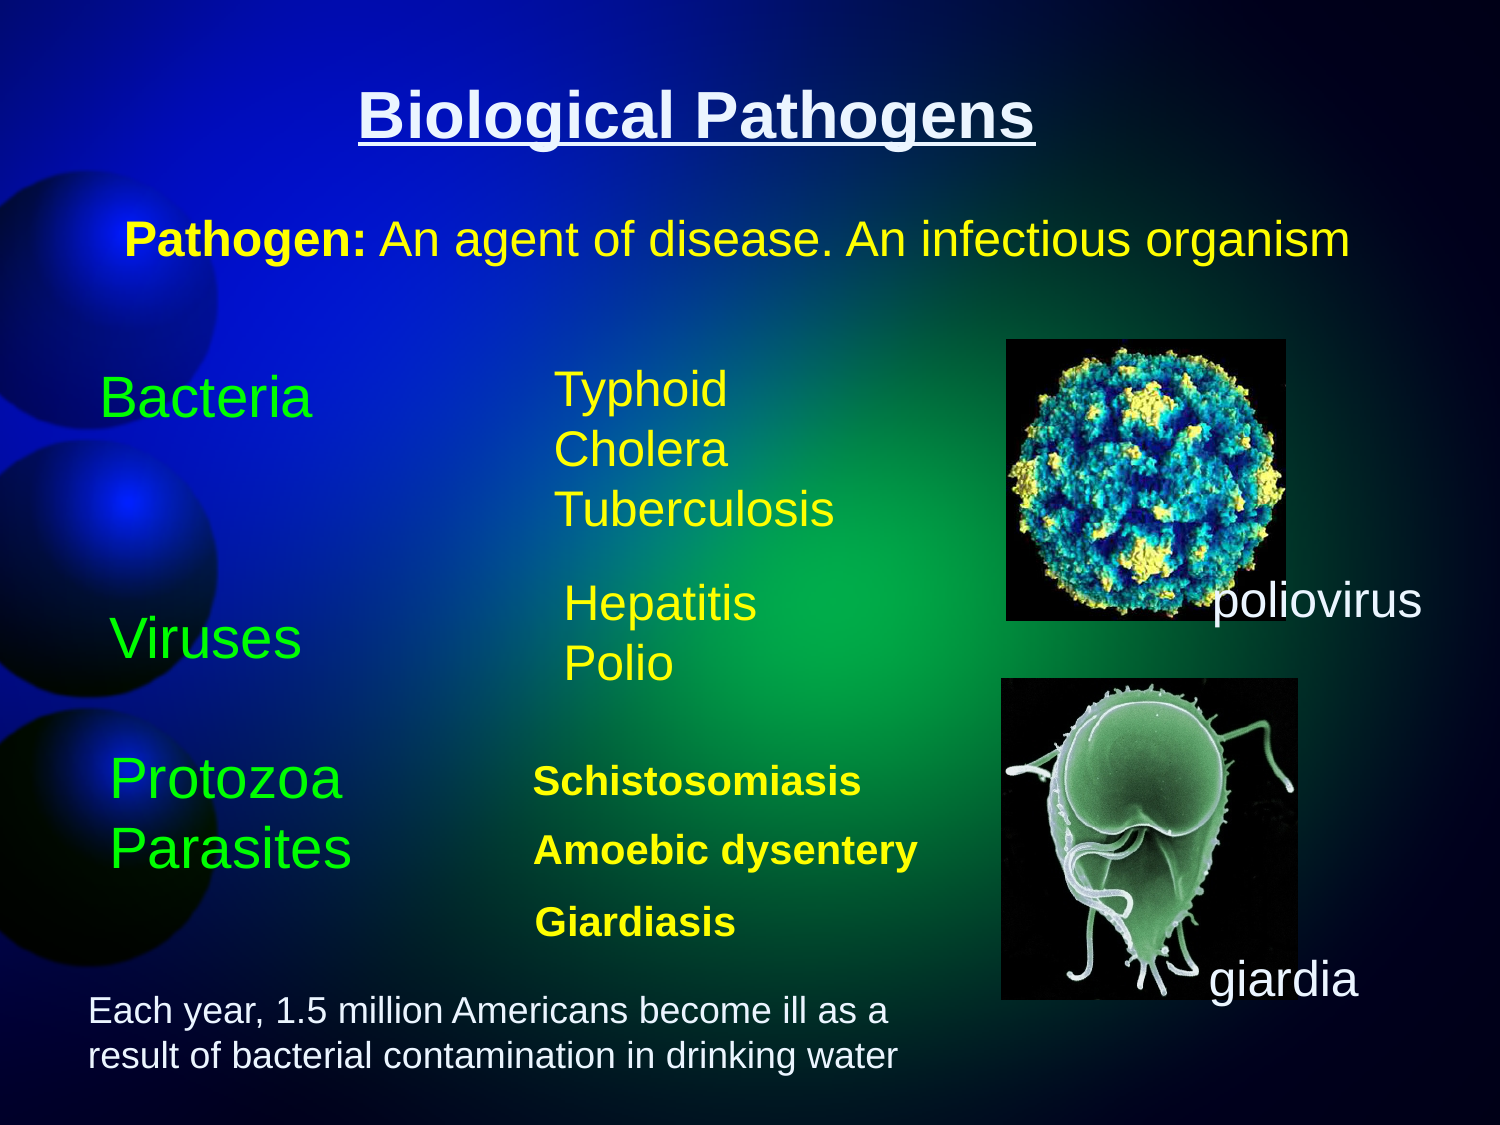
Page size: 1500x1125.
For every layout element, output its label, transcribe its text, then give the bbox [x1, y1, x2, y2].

text_box Typhoid Cholera Tuberculosis [538, 349, 850, 545]
text_box Amoebic dysentery [518, 815, 945, 881]
text_box poliovirus [1197, 560, 1438, 635]
text_box giardia [1194, 939, 1374, 1015]
text_box Hepatitis Polio [548, 562, 773, 698]
text_box Viruses Protozoa Parasites [94, 593, 368, 888]
picture [0, 0, 1500, 1125]
text_box Giardiasis [519, 887, 763, 953]
text_box Pathogen: An agent of disease. An infectious organism [108, 198, 1381, 274]
text_box Schistosomiasis [517, 746, 889, 811]
text_box Biological Pathogens [343, 64, 1051, 159]
text_box Bacteria [84, 351, 329, 437]
text_box Each year, 1.5 million Americans become ill as a result of bacterial contamination in drinking water [73, 979, 915, 1084]
